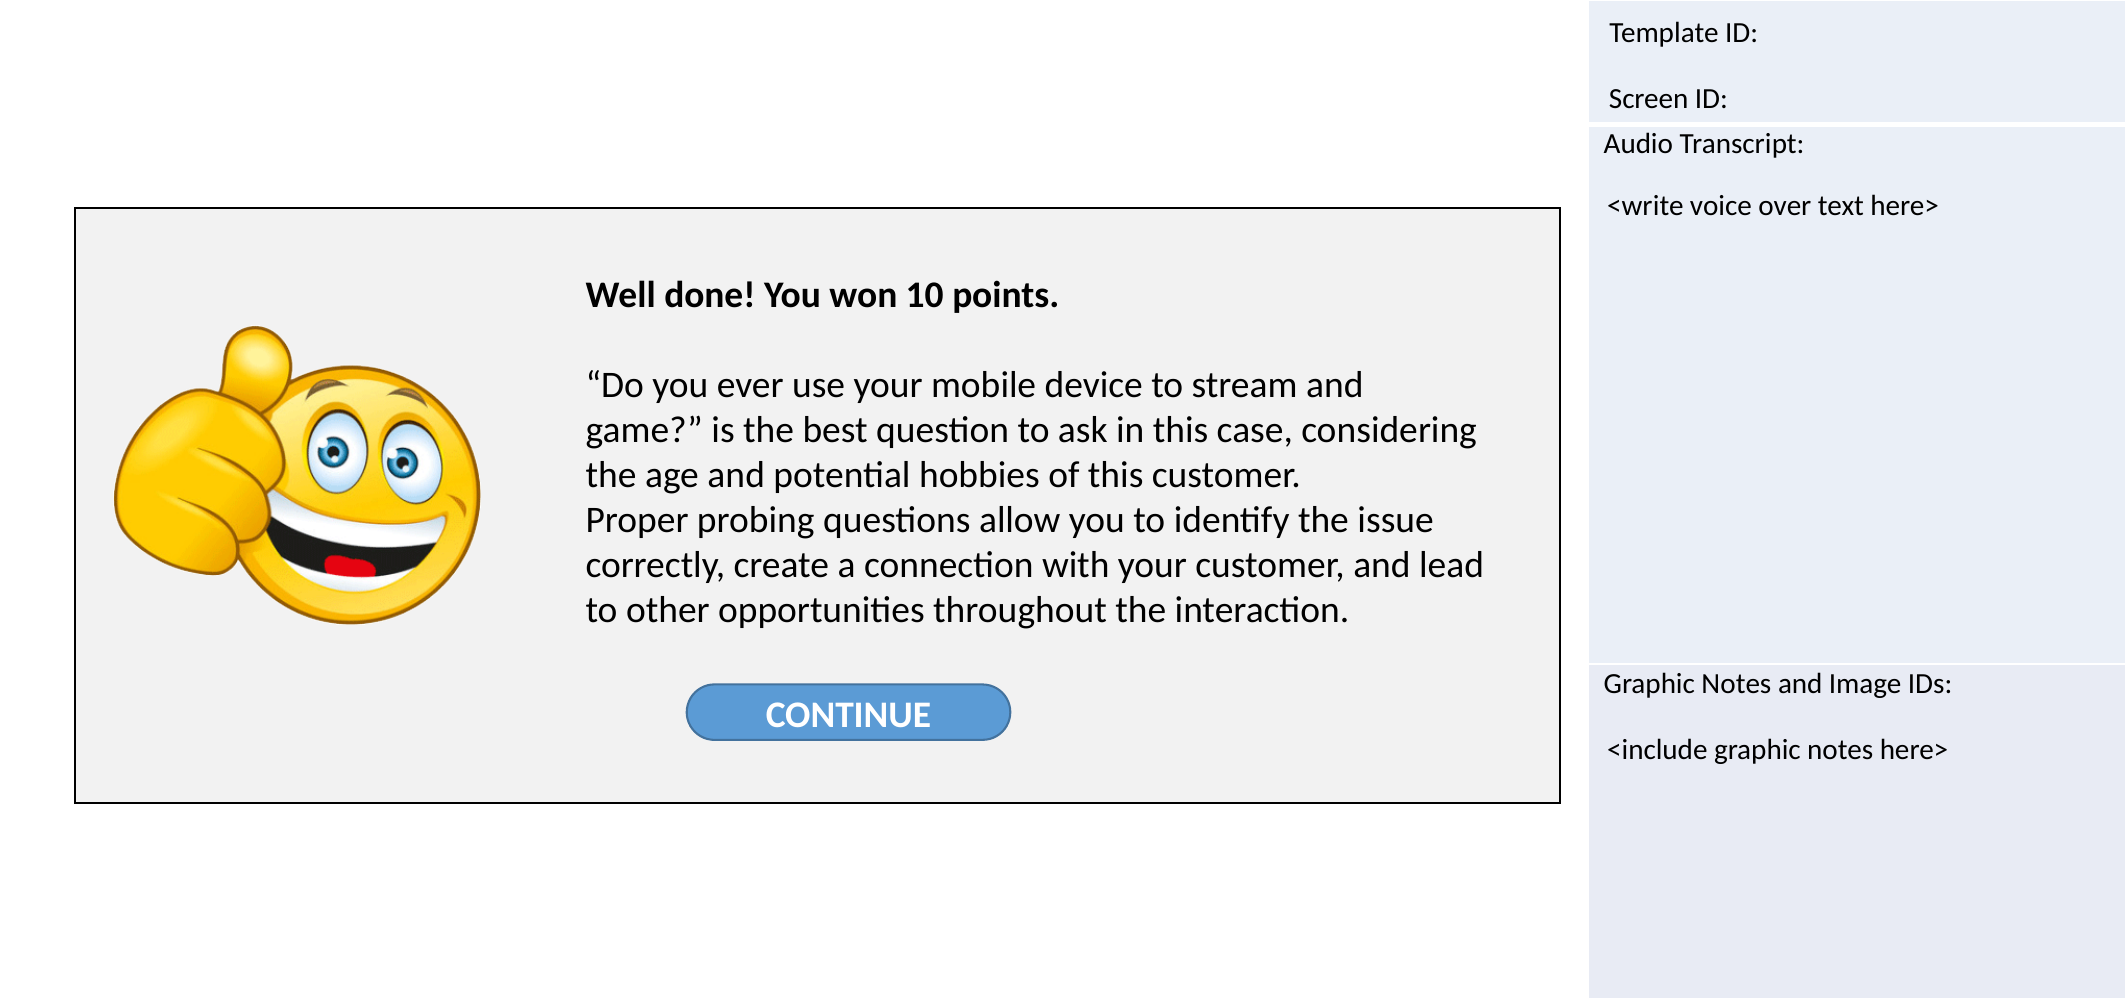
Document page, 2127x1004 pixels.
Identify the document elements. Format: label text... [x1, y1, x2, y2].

text_box <include graphic notes here> [1592, 722, 2126, 773]
text_box [74, 207, 1561, 804]
text_box <write voice over text here> [1592, 178, 2126, 229]
picture [113, 325, 481, 625]
text_box CONTINUE [685, 683, 1012, 741]
text_box Well done! You won 10 points. “Do you ever use your mobile device to stream and game?” is the best question to ask in this case, considering the age and potential hobbies of this customer. Proper probing questions allow you to identify the issue correctly, create a connection with your customer, and lead to other opportunities throughout the interaction. [570, 262, 1505, 638]
